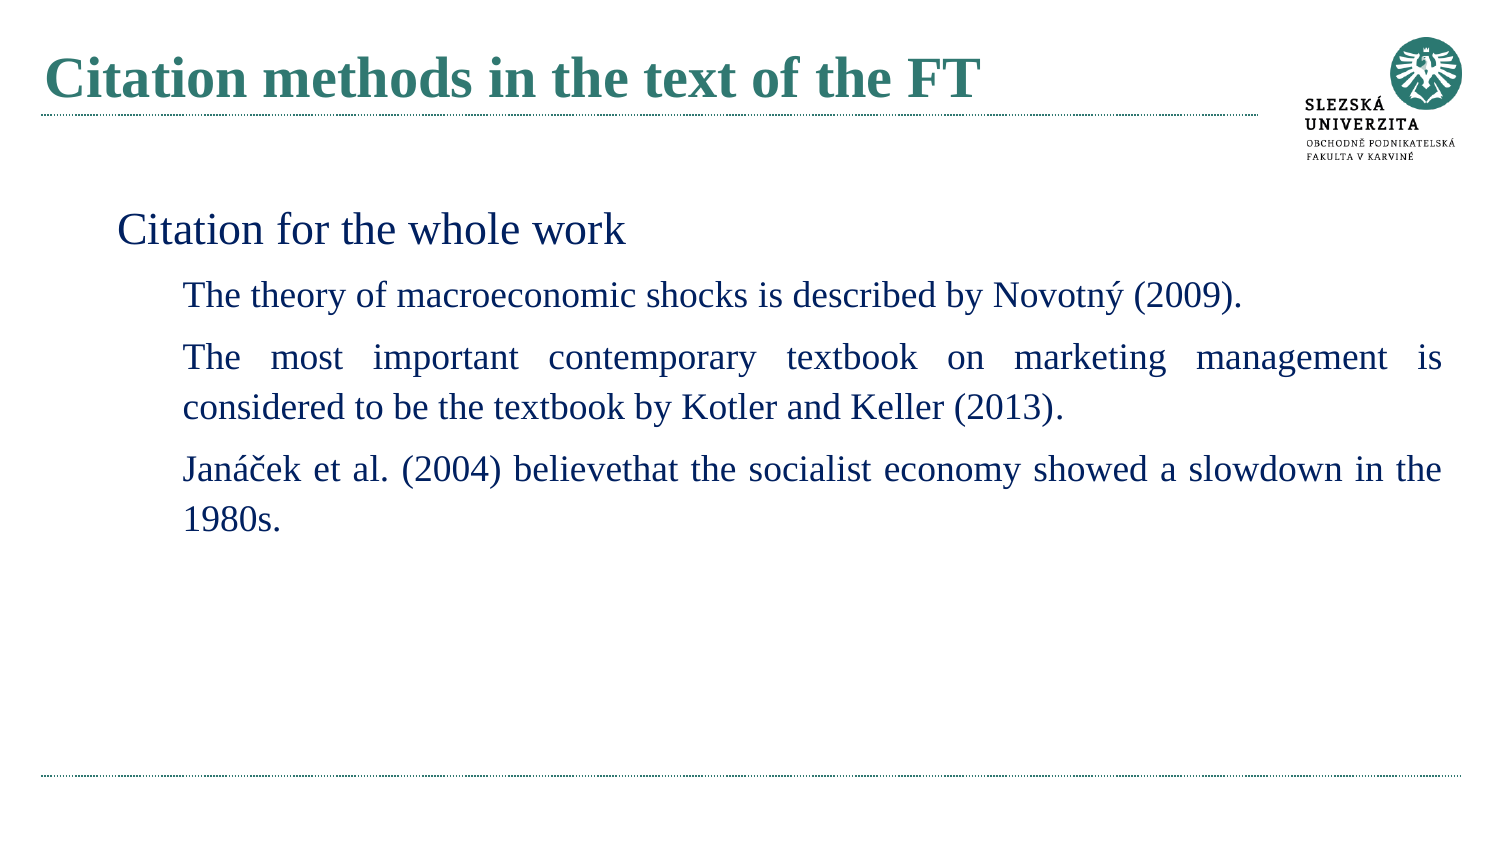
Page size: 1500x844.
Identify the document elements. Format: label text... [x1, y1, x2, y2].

picture [1305, 37, 1462, 160]
title Citation methods in the text of the FT [29, 32, 1282, 116]
list Citation for the whole work The theory of macroeconomic shocks is described by Novotný (2009). The most important contemporary textbook on marketing management is considered to be the textbook by Kotler and Keller (2013). Janáček et al. (2004) believethat the socialist economy showed a slowdown in the 1980s. [31, 185, 1459, 767]
